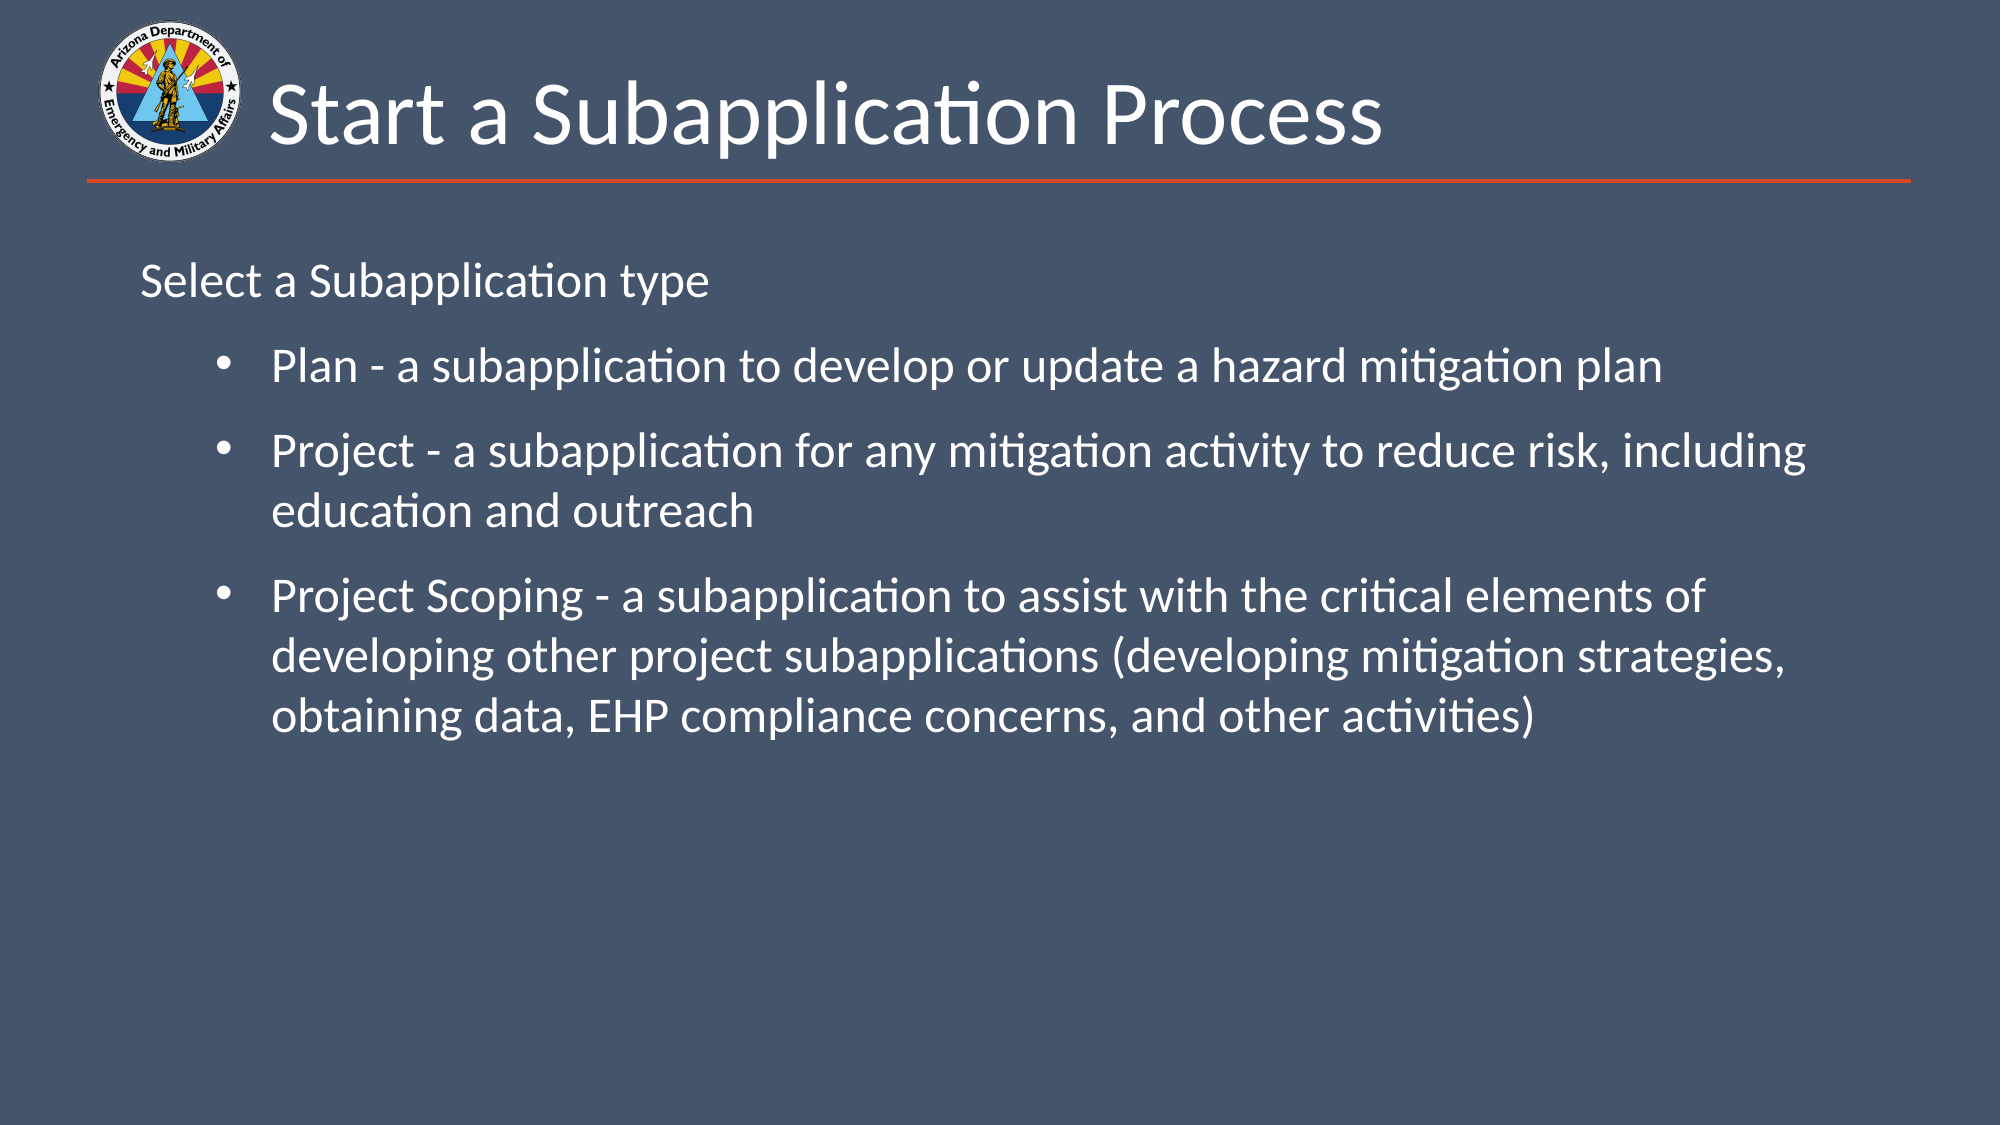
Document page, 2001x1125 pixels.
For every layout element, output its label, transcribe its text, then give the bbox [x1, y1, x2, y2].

picture [98, 20, 242, 163]
list Select a Subapplication type Plan - a subapplication to develop or update a hazard mitigation plan Project - a subapplication for any mitigation activity to reduce risk, including education and outreach Project Scoping - a subapplication to assist with the critical elements of developing other project subapplications (developing mitigation strategies, obtaining data, EHP compliance concerns, and other activities) [87, 239, 1907, 995]
title Start a Subapplication Process [253, 45, 1907, 138]
